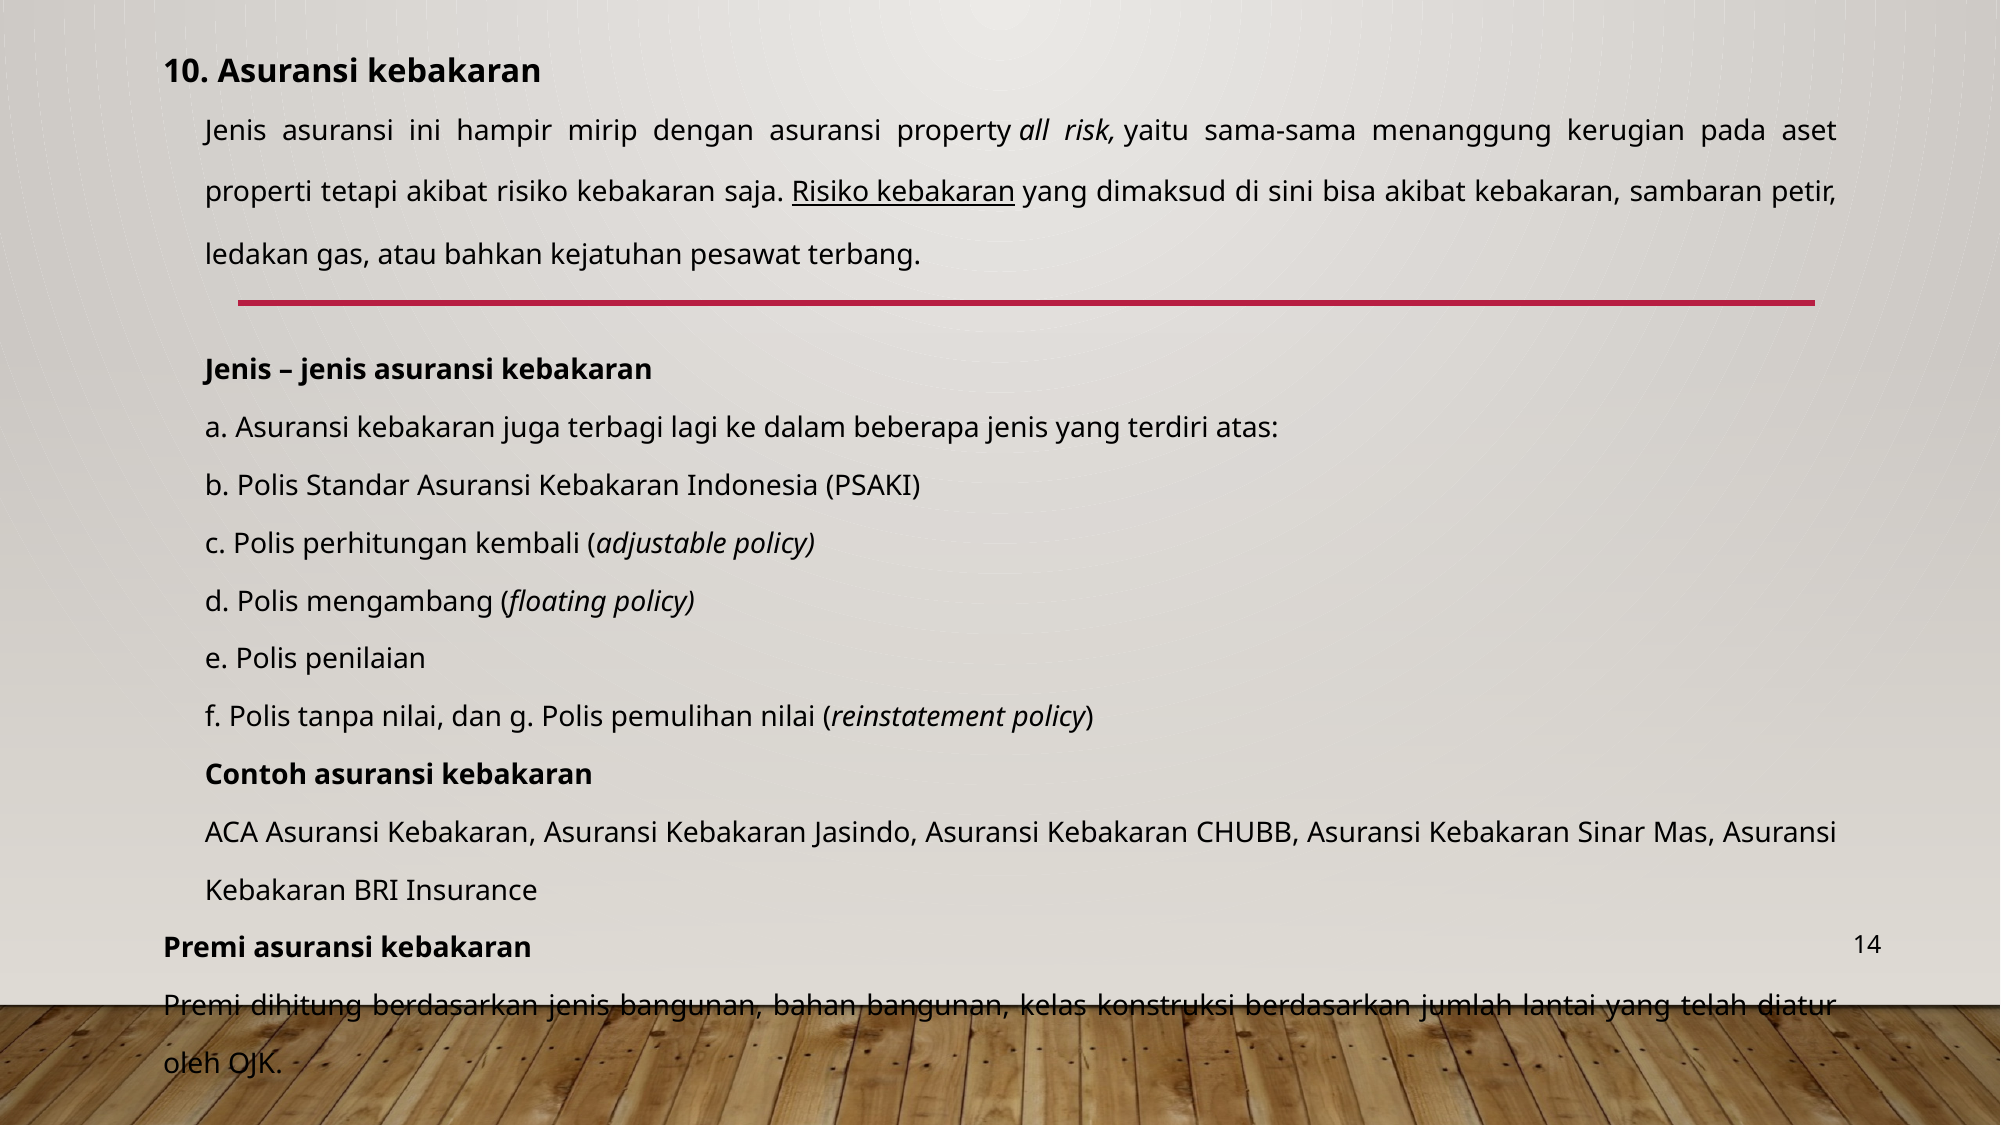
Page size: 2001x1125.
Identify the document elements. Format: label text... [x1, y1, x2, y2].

slide_number 14 [1807, 921, 1897, 968]
list 10. Asuransi kebakaran Jenis asuransi ini hampir mirip dengan asuransi property all risk, yaitu sama-sama menanggung kerugian pada aset properti tetapi akibat risiko kebakaran saja. Risiko kebakaran yang dimaksud di sini bisa akibat kebakaran, sambaran petir, ledakan gas, atau bahkan kejatuhan pesawat terbang. Jenis – jenis asuransi kebakaran a. Asuransi kebakaran juga terbagi lagi ke dalam beberapa jenis yang terdiri atas: b. Polis Standar Asuransi Kebakaran Indonesia (PSAKI) c. Polis perhitungan kembali (adjustable policy) d. Polis mengambang (floating policy) e. Polis penilaian f. Polis tanpa nilai, dan g. Polis pemulihan nilai (reinstatement policy) Contoh asuransi kebakaran ACA Asuransi Kebakaran, Asuransi Kebakaran Jasindo, Asuransi Kebakaran CHUBB, Asuransi Kebakaran Sinar Mas, Asuransi Kebakaran BRI Insurance Premi asuransi kebakaran Premi dihitung berdasarkan jenis bangunan, bahan bangunan, kelas konstruksi berdasarkan jumlah lantai yang telah diatur oleh OJK. [148, 14, 1852, 1098]
picture [0, 1005, 2000, 1125]
